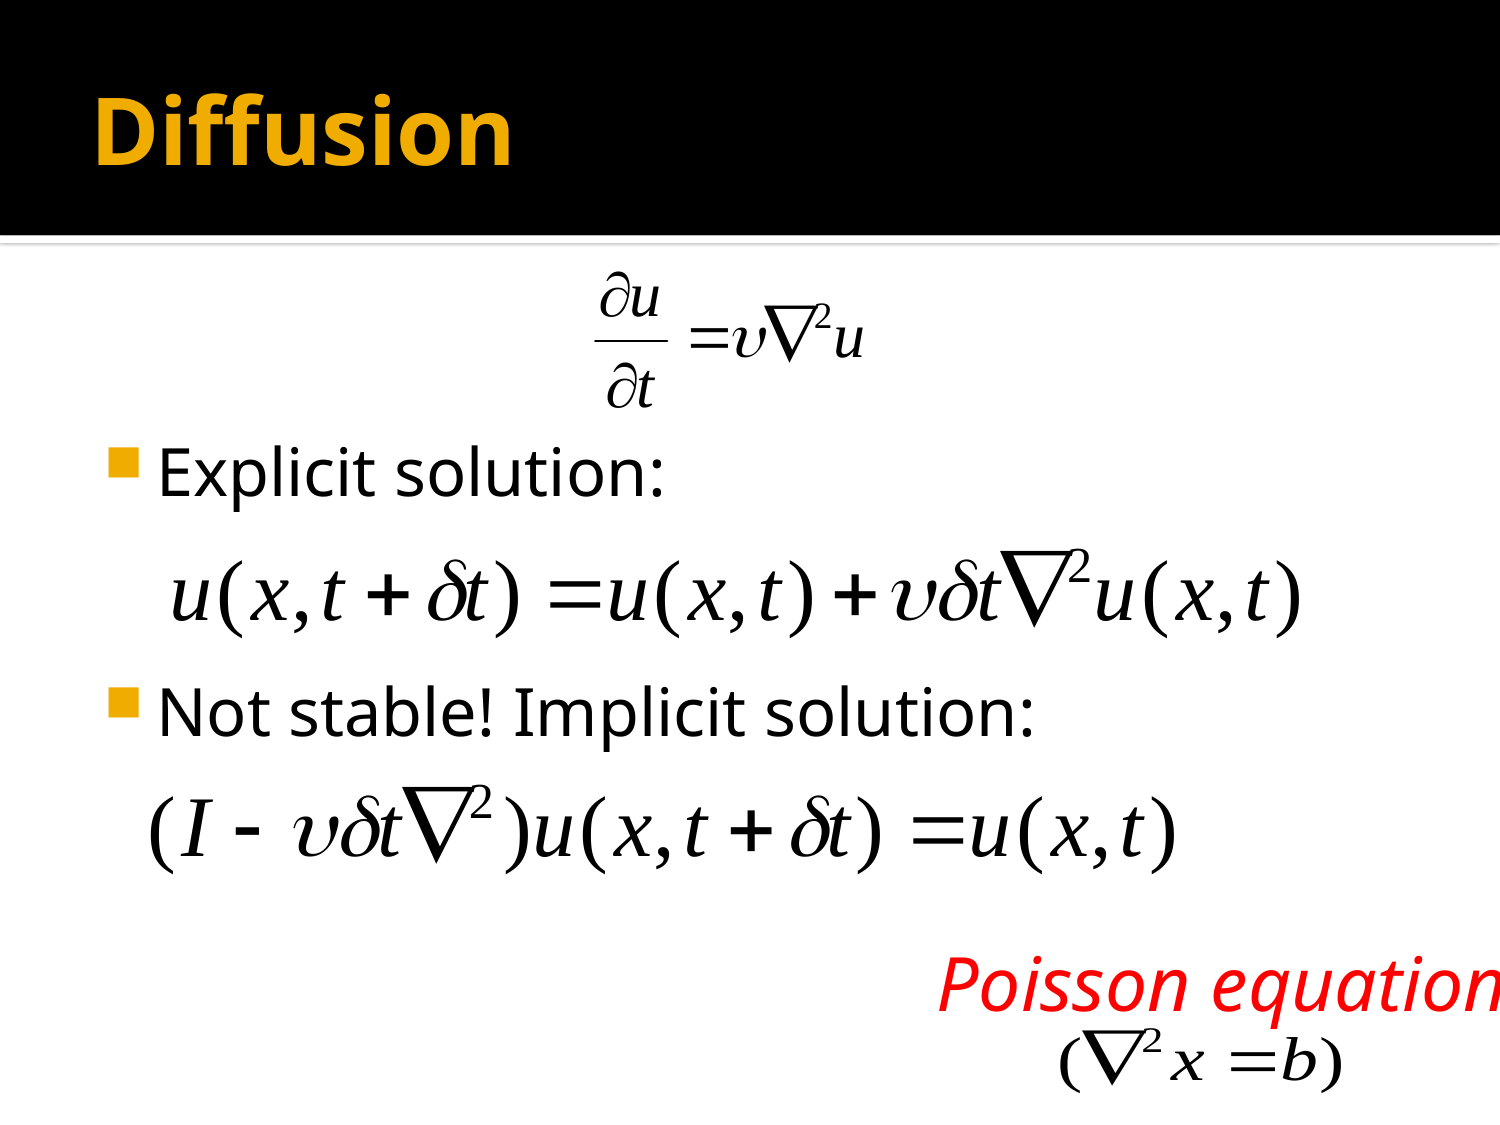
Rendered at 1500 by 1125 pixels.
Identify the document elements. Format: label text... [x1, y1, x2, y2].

title Diffusion [75, 25, 1425, 231]
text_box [159, 526, 1317, 657]
list Explicit solution: Not stable! Implicit solution: [75, 255, 1425, 1015]
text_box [135, 763, 1193, 893]
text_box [584, 255, 879, 421]
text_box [950, 928, 1494, 1106]
